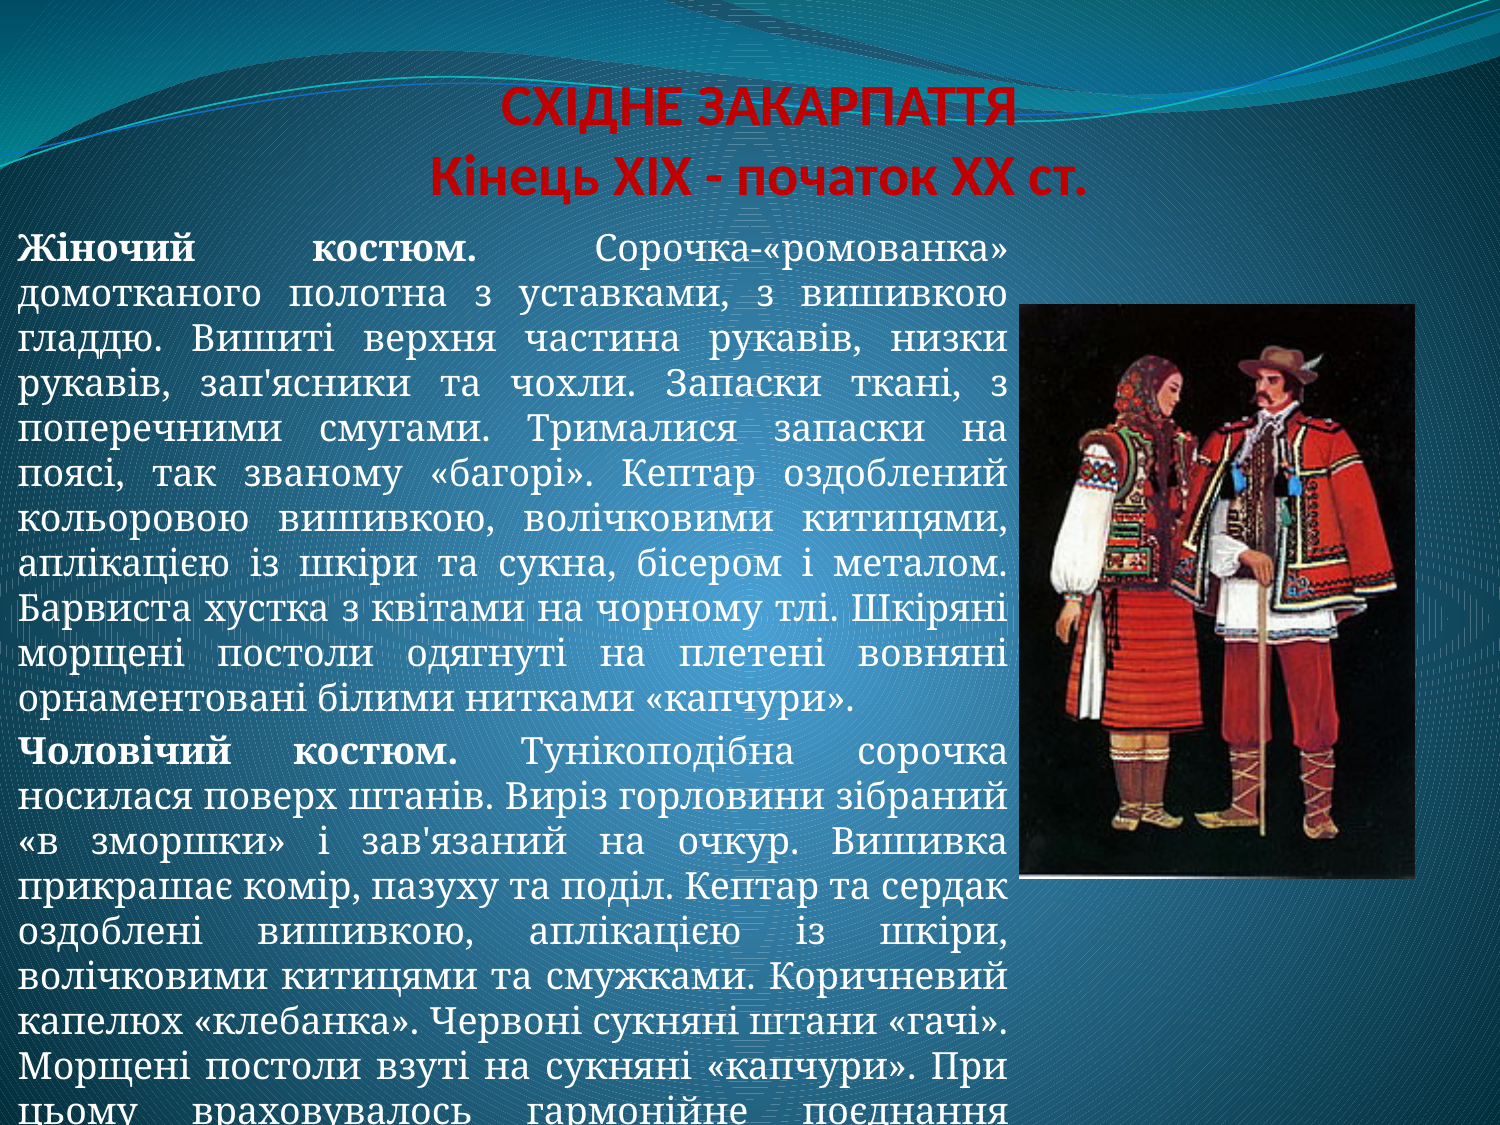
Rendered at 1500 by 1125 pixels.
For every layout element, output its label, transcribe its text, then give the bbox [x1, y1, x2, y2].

title СХІДНЕ ЗАКАРПАТТЯ Кінець XIX - початок XX ст. [123, 66, 1399, 278]
picture [19, 1104, 28, 1123]
picture [1019, 304, 1415, 880]
subtitle Жіночий костюм. Сорочка-«ромованка» домотканого полотна з уставками, з вишивкою гладдю. Вишиті верхня частина рукавів, низки рукавів, зап'ясники та чохли. Запаски ткані, з поперечними смугами. Трималися запаски на поясі, так званому «багорі». Кептар оздоблений кольоровою вишивкою, волічковими китицями, аплікацією із шкіри та сукна, бісером і металом. Барвиста хустка з квітами на чорному тлі. Шкіряні морщені постоли одягнуті на плетені вовняні орнаментовані білими нитками «капчури». Чоловічий костюм. Тунікоподібна сорочка носилася поверх штанів. Виріз горловини зібраний «в зморшки» і зав'язаний на очкур. Вишивка прикрашає комір, пазуху та поділ. Кептар та сердак оздоблені вишивкою, аплікацією із шкіри, волічковими китицями та смужками. Коричневий капелюх «клебанка». Червоні сукняні штани «гачі». Морщені постоли взуті на сукняні «капчури». При цьому враховувалось гармонійне поєднання кольорів штанів та капчурів. [17, 216, 1020, 967]
picture [32, 1104, 42, 1125]
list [1012, 305, 1020, 889]
